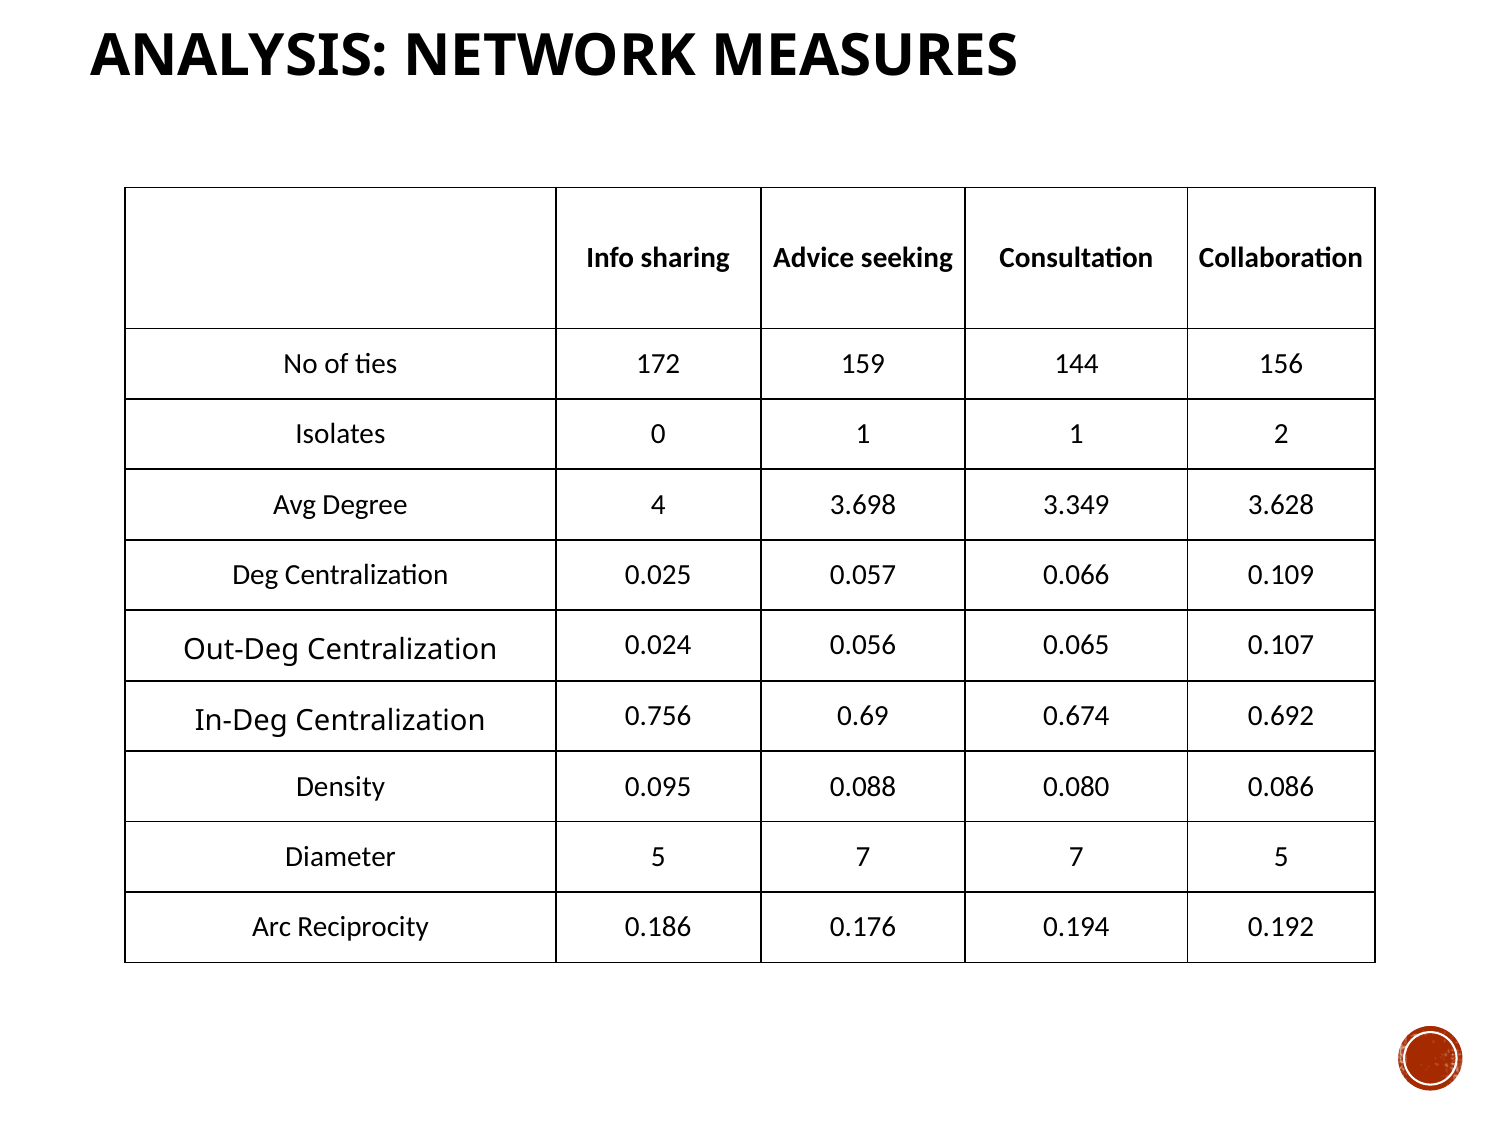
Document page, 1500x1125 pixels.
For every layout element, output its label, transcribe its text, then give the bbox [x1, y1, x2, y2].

table_cell Isolates [126, 400, 555, 468]
table_cell 0.057 [762, 541, 964, 609]
table_cell Out-Deg Centralization [126, 611, 555, 680]
table_cell Deg Centralization [126, 541, 555, 609]
table_cell 5 [557, 822, 760, 891]
table_header [126, 188, 555, 328]
table_cell 0.756 [557, 682, 760, 750]
table_cell 0.088 [762, 752, 964, 821]
table_cell Arc Reciprocity [126, 893, 555, 962]
table_cell 0.086 [1188, 752, 1374, 821]
table_header Consultation [966, 188, 1187, 328]
table_cell Avg Degree [126, 470, 555, 539]
table_cell 0.109 [1188, 541, 1374, 609]
table_cell 0.024 [557, 611, 760, 680]
table_cell 1 [762, 400, 964, 468]
table_cell 172 [557, 329, 760, 398]
table_header Advice seeking [762, 188, 964, 328]
table_cell No of ties [126, 329, 555, 398]
table_header Collaboration [1188, 188, 1374, 328]
table_cell 0.080 [966, 752, 1187, 821]
table_cell 144 [966, 329, 1187, 398]
table_cell 0.095 [557, 752, 760, 821]
table_cell 159 [762, 329, 964, 398]
table_cell 3.698 [762, 470, 964, 539]
table_cell 1 [966, 400, 1187, 468]
table_cell 0.692 [1188, 682, 1374, 750]
table_cell 0.186 [557, 893, 760, 962]
table_cell 0.056 [762, 611, 964, 680]
table_cell Diameter [126, 822, 555, 891]
table_cell 0.192 [1188, 893, 1374, 962]
table_cell 0.176 [762, 893, 964, 962]
table_cell 0 [557, 400, 760, 468]
table_header Info sharing [557, 188, 760, 328]
table_cell 5 [1188, 822, 1374, 891]
table_cell 0.025 [557, 541, 760, 609]
table_cell 0.107 [1188, 611, 1374, 680]
table_cell Density [126, 752, 555, 821]
table_cell 0.066 [966, 541, 1187, 609]
title Analysis: Network measures [75, 0, 1425, 113]
table_cell 156 [1188, 329, 1374, 398]
table_cell 4 [557, 470, 760, 539]
table_cell 2 [1188, 400, 1374, 468]
table_cell 0.194 [966, 893, 1187, 962]
table_cell In-Deg Centralization [126, 682, 555, 750]
table_cell 7 [966, 822, 1187, 891]
table_cell 0.674 [966, 682, 1187, 750]
table_cell 0.69 [762, 682, 964, 750]
table_cell 0.065 [966, 611, 1187, 680]
table_cell 3.349 [966, 470, 1187, 539]
table_cell 7 [762, 822, 964, 891]
table_cell 3.628 [1188, 470, 1374, 539]
